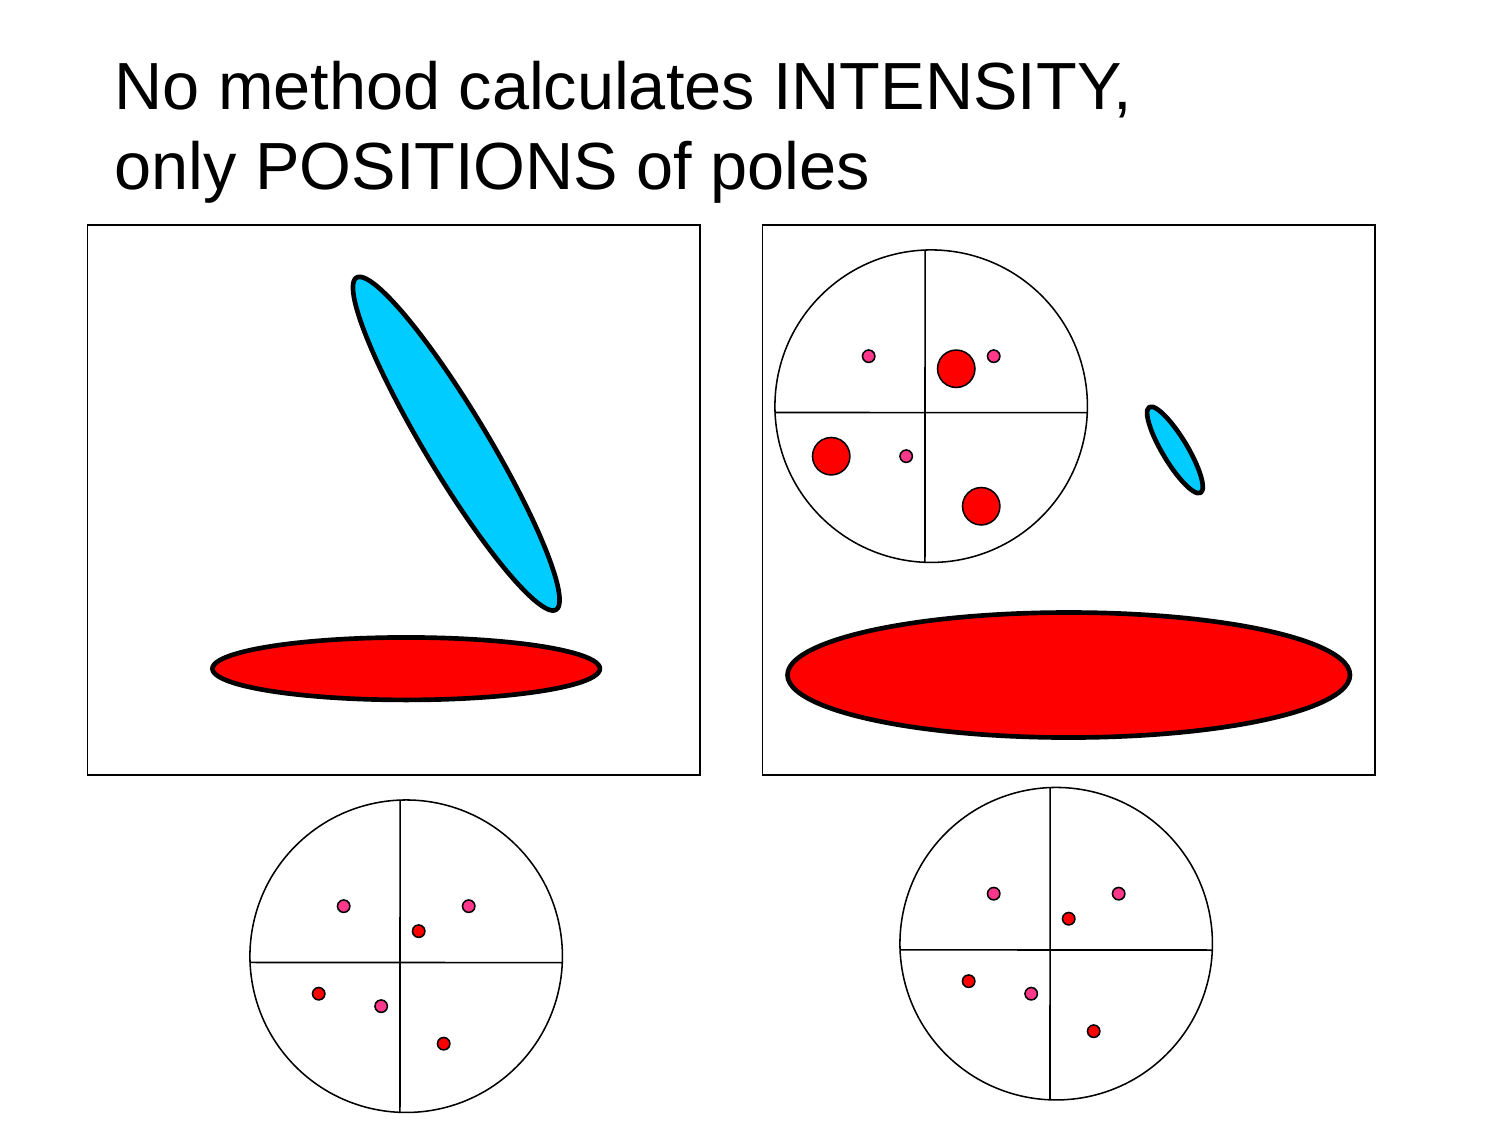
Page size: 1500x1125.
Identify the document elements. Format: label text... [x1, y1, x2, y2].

text_box [374, 999, 388, 1013]
text_box [1147, 406, 1203, 494]
text_box [899, 787, 1050, 949]
text_box [962, 974, 975, 988]
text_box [774, 249, 1088, 563]
text_box [1051, 787, 1213, 1100]
text_box [412, 924, 425, 938]
text_box [312, 987, 325, 1000]
text_box [1062, 912, 1075, 925]
text_box [249, 800, 400, 962]
text_box [437, 1037, 450, 1050]
text_box [462, 899, 475, 913]
text_box [337, 899, 350, 913]
text_box [401, 799, 563, 962]
text_box [900, 950, 1050, 1100]
text_box [250, 963, 563, 1113]
text_box [1087, 1024, 1100, 1038]
text_box [87, 224, 700, 775]
text_box [987, 887, 1000, 900]
text_box [212, 637, 600, 700]
text_box [762, 224, 1375, 775]
text_box [352, 276, 560, 611]
text_box [1112, 887, 1125, 900]
text_box [787, 612, 1351, 738]
text_box No method calculates INTENSITY, only POSITIONS of poles [99, 35, 1200, 210]
text_box [1024, 987, 1038, 1000]
